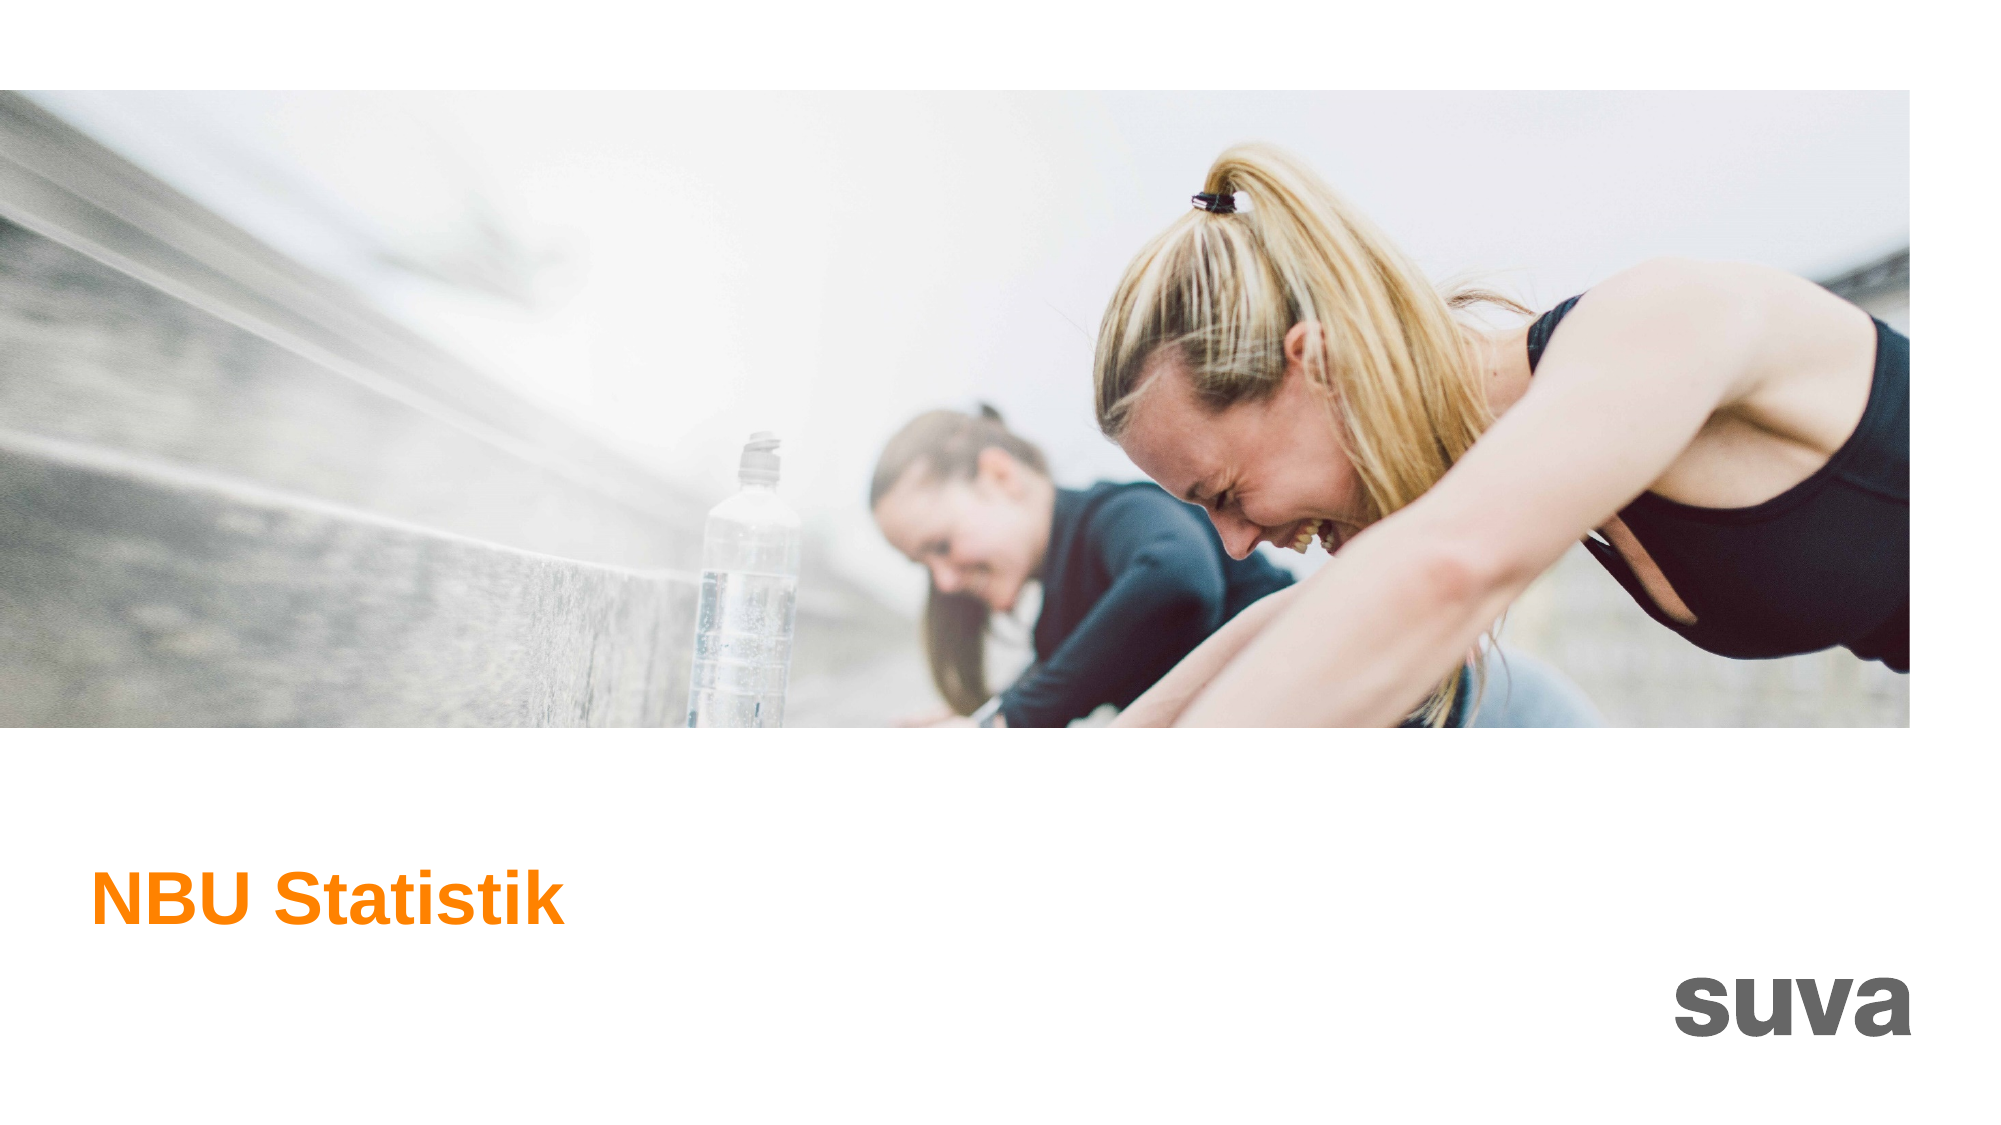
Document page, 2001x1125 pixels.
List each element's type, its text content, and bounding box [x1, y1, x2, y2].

picture [0, 90, 1910, 728]
title NBU Statistik [90, 751, 1591, 941]
